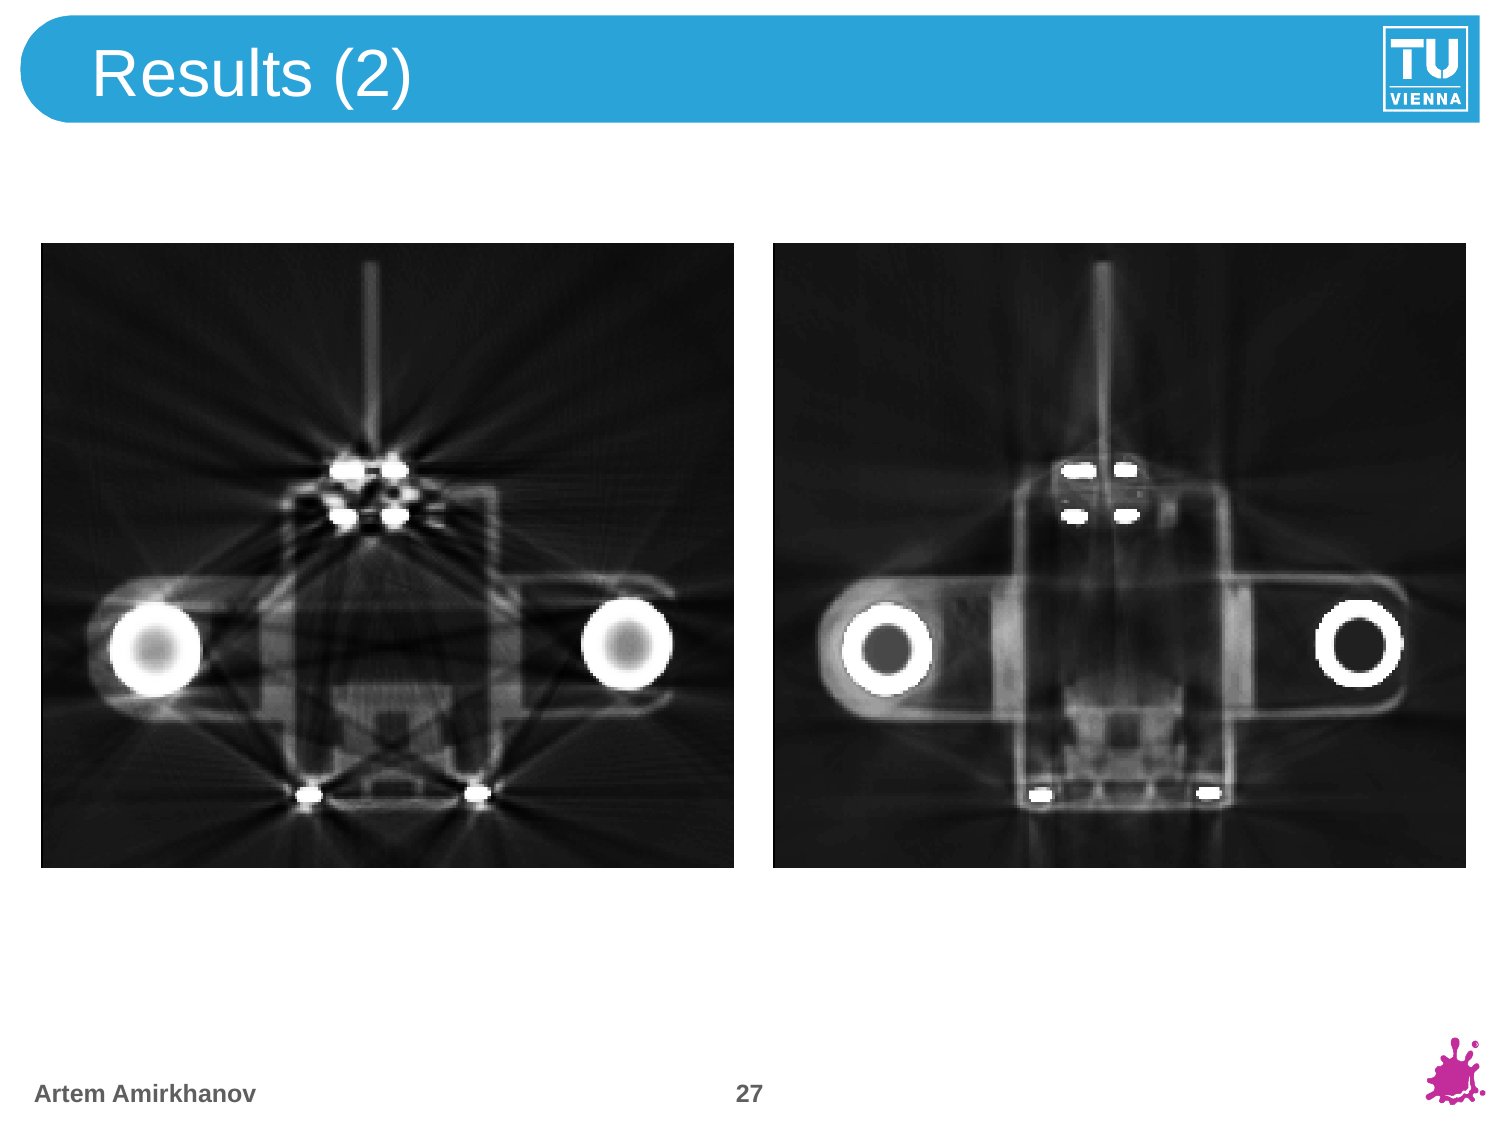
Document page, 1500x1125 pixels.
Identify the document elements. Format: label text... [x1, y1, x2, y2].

text_box Artem Amirkhanov [19, 1068, 636, 1118]
title Results (2) [76, 6, 1351, 132]
text_box 26 [661, 1067, 839, 1118]
picture [773, 243, 1467, 868]
picture [41, 243, 734, 868]
